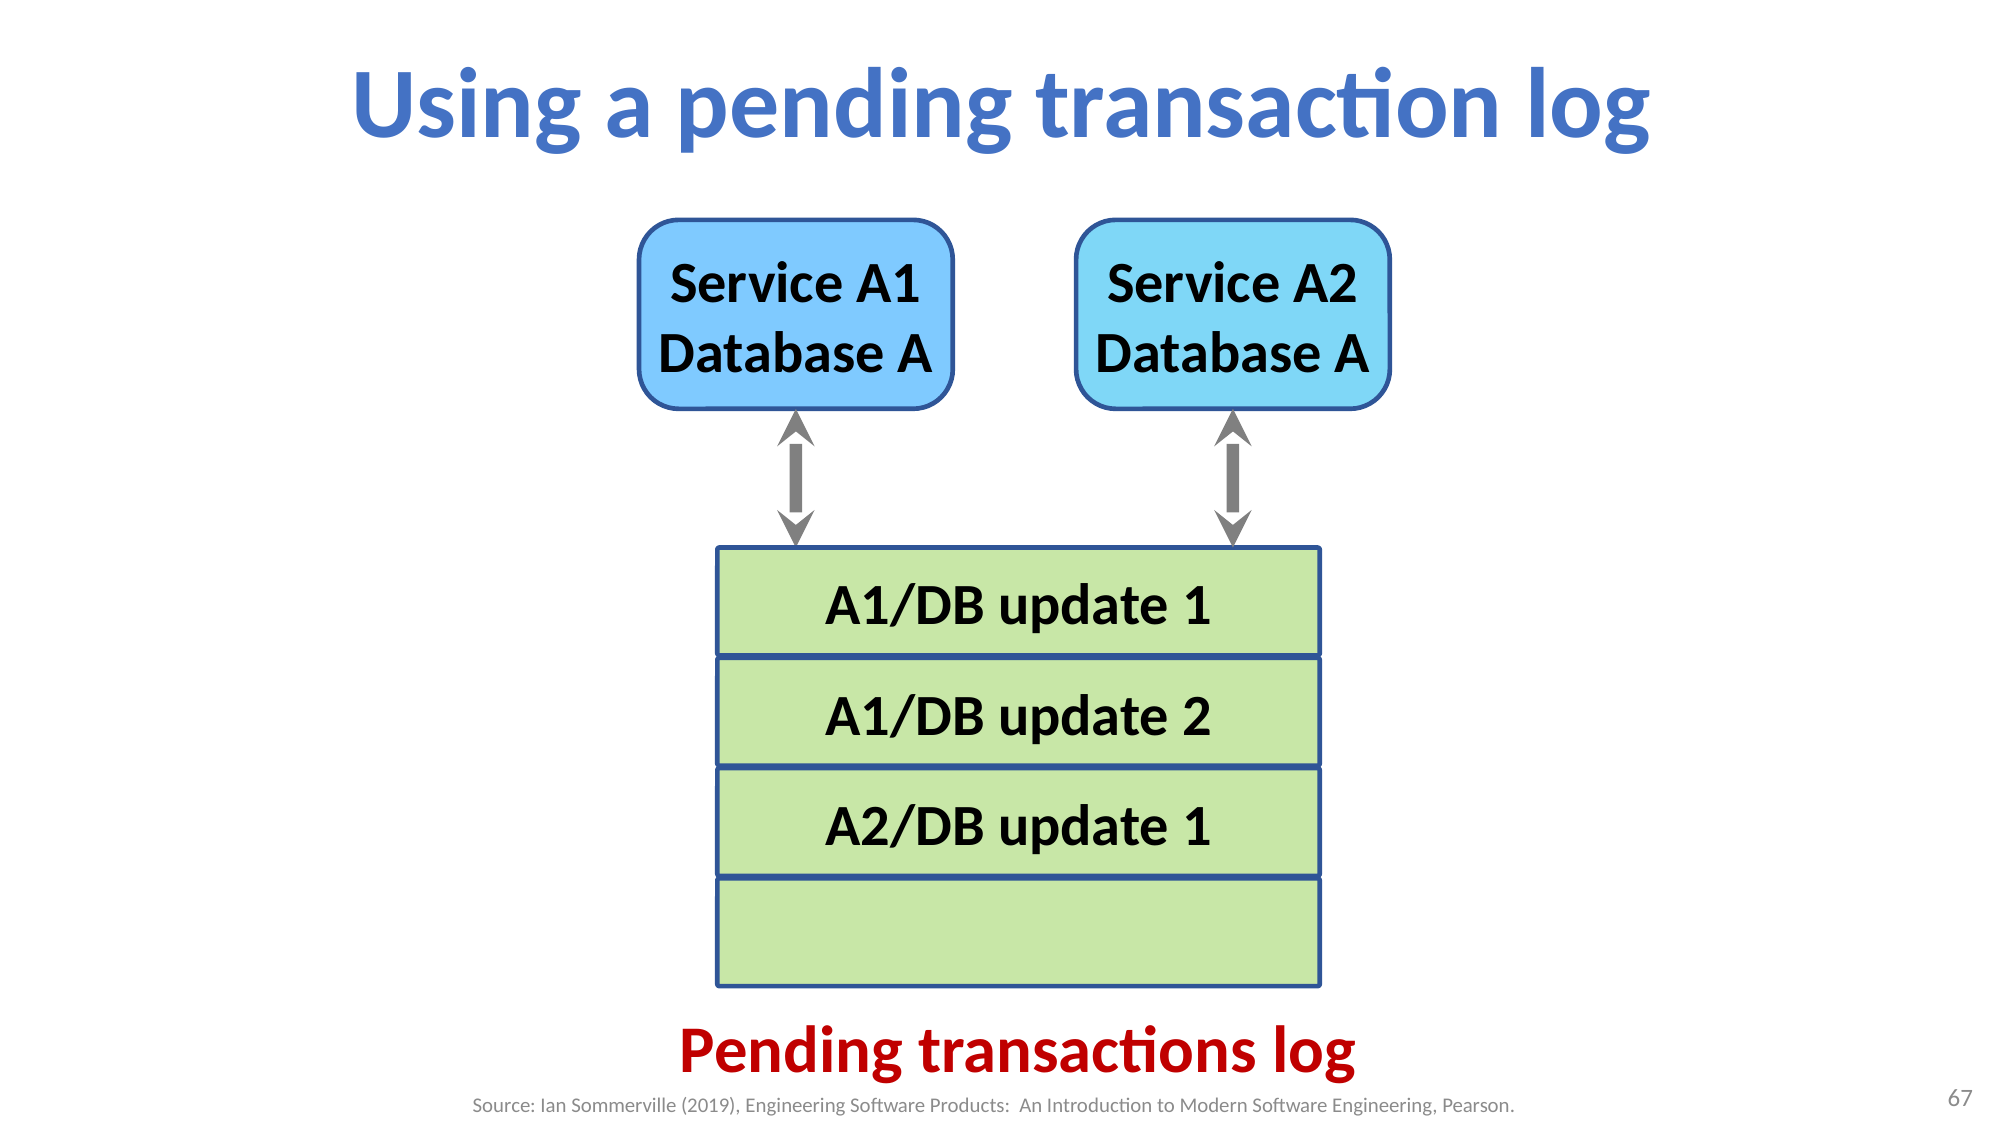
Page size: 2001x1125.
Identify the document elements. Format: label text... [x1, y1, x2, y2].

text_box Pending transactions log [664, 998, 1372, 1093]
footer Source: Ian Sommerville (2019), Engineering Software Products: An Introduction to Modern Software Engineering, Pearson. [350, 1082, 1638, 1125]
text_box A2/DB update 1 [717, 768, 1320, 876]
text_box [717, 878, 1320, 987]
text_box A1/DB update 1 [717, 547, 1320, 656]
text_box Service A1 Database A [639, 219, 953, 409]
text_box Service A2 Database A [1076, 219, 1390, 409]
slide_number 67 [1830, 1076, 1989, 1116]
title Using a pending transaction log [326, 19, 1677, 175]
text_box A1/DB update 2 [717, 657, 1320, 766]
